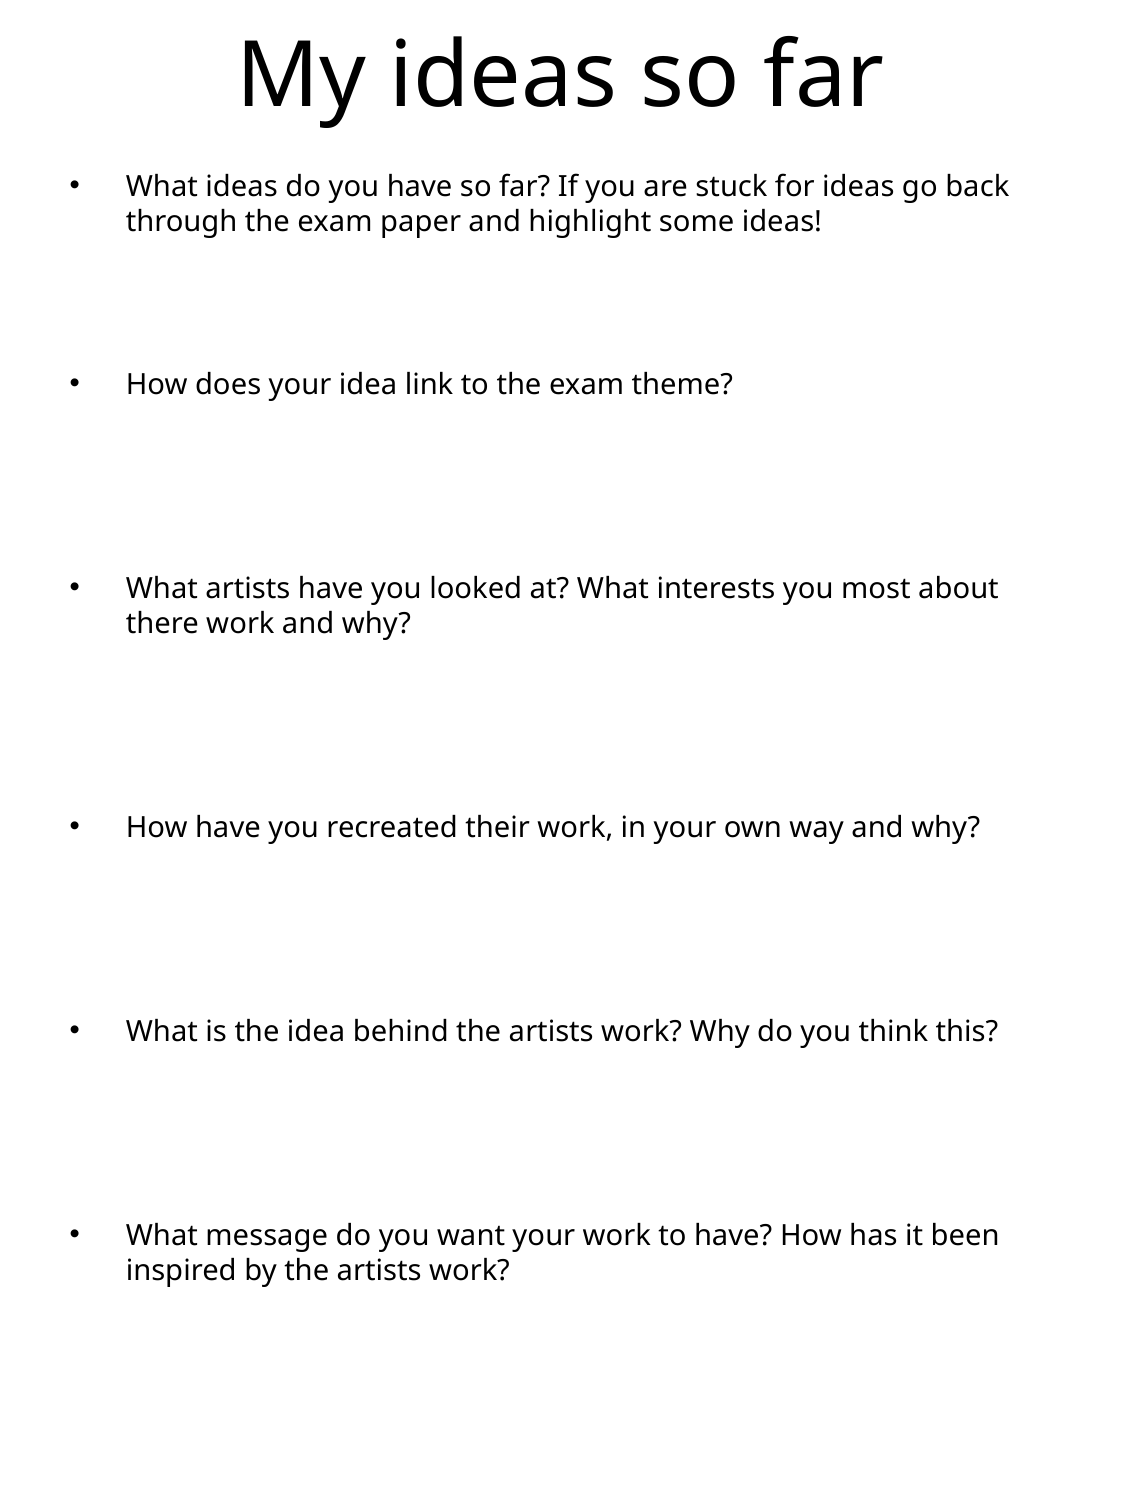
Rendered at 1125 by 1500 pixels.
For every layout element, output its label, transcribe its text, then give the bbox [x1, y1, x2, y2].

title My ideas so far [54, 0, 1068, 159]
list What ideas do you have so far? If you are stuck for ideas go back through the exam paper and highlight some ideas! How does your idea link to the exam theme? What artists have you looked at? What interests you most about there work and why? How have you recreated their work, in your own way and why? What is the idea behind the artists work? Why do you think this? What message do you want your work to have? How has it been inspired by the artists work? [54, 159, 1068, 1388]
